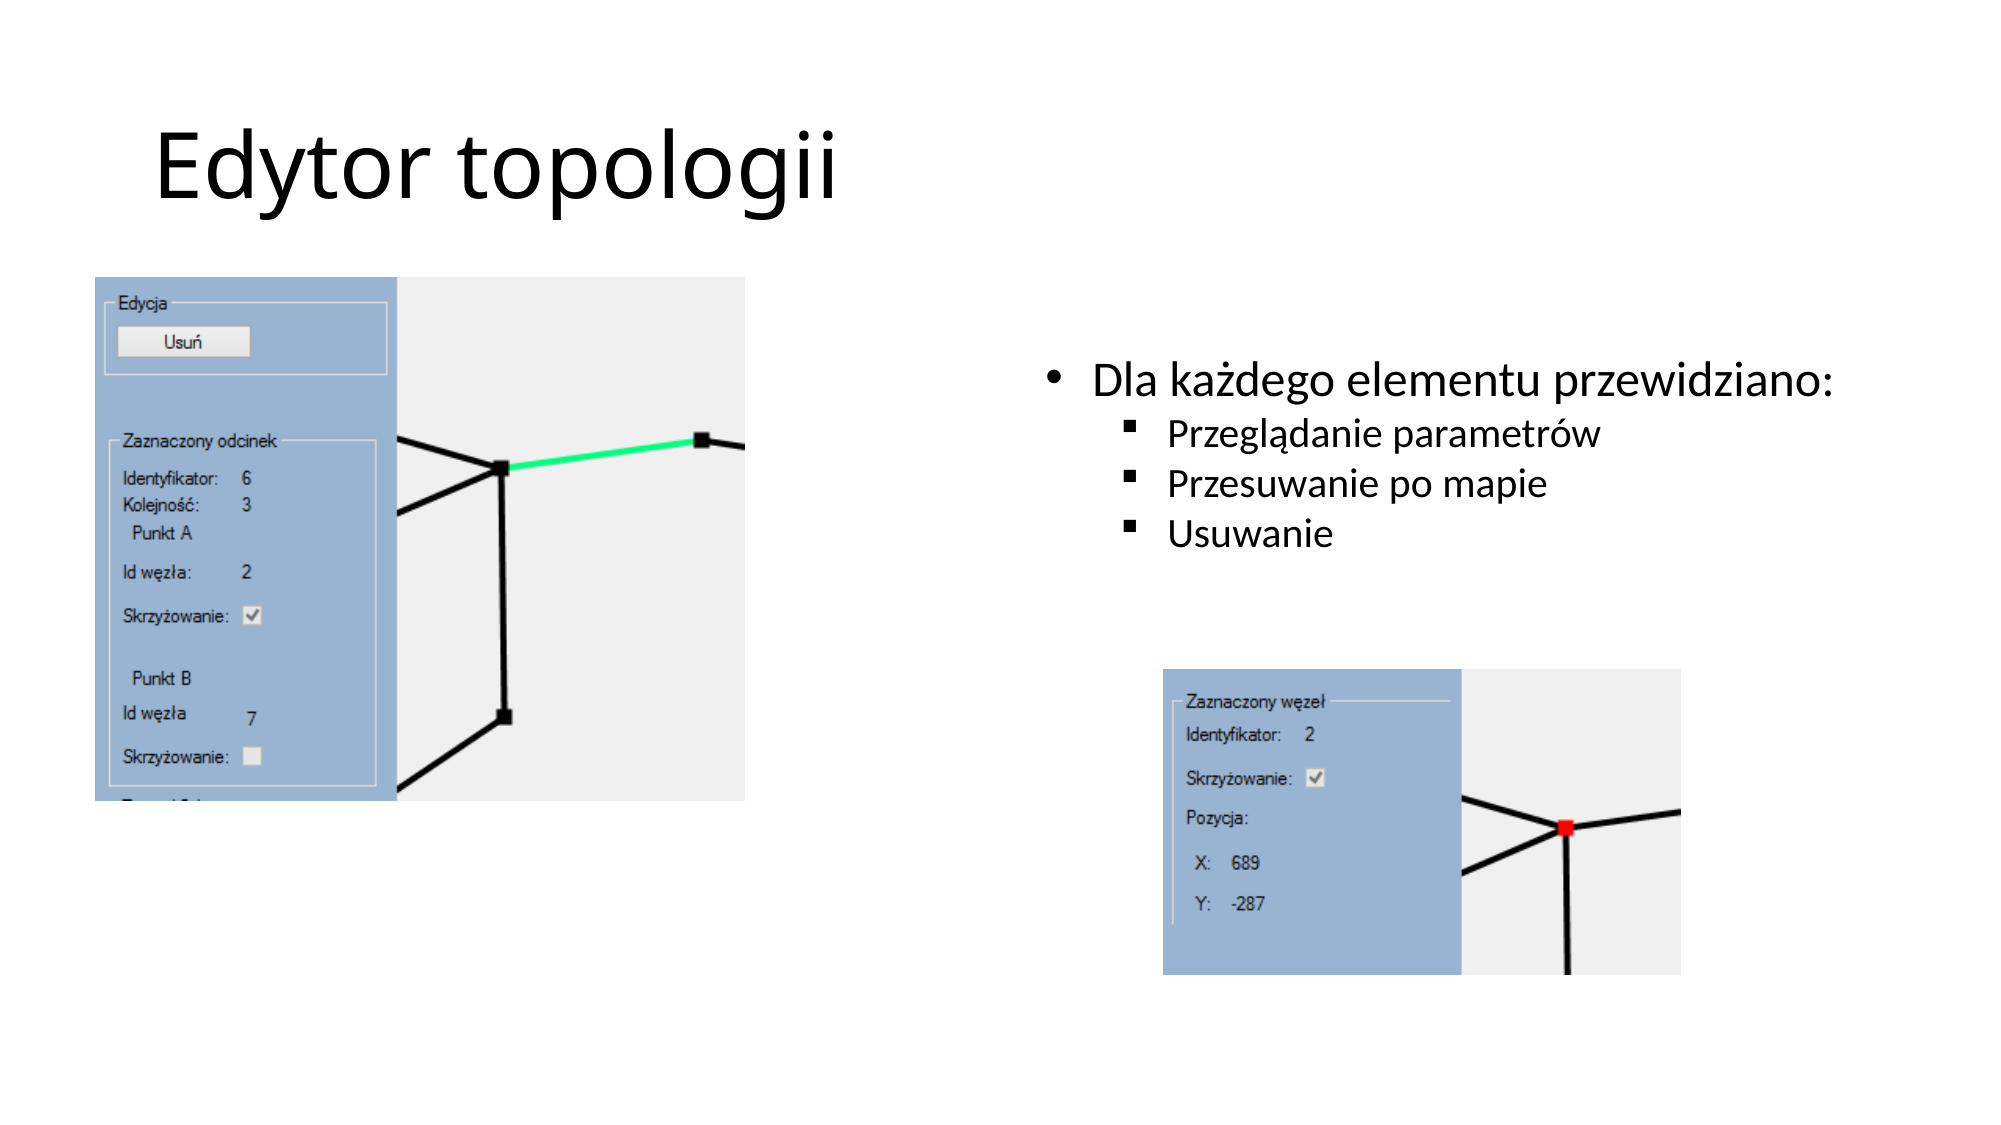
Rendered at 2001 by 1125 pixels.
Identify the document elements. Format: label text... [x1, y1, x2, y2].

picture [95, 277, 745, 801]
text_box Dla każdego elementu przewidziano: Przeglądanie parametrów Przesuwanie po mapie Usuwanie [1030, 338, 1850, 564]
title Edytor topologii [137, 59, 1863, 278]
picture [1163, 669, 1681, 975]
